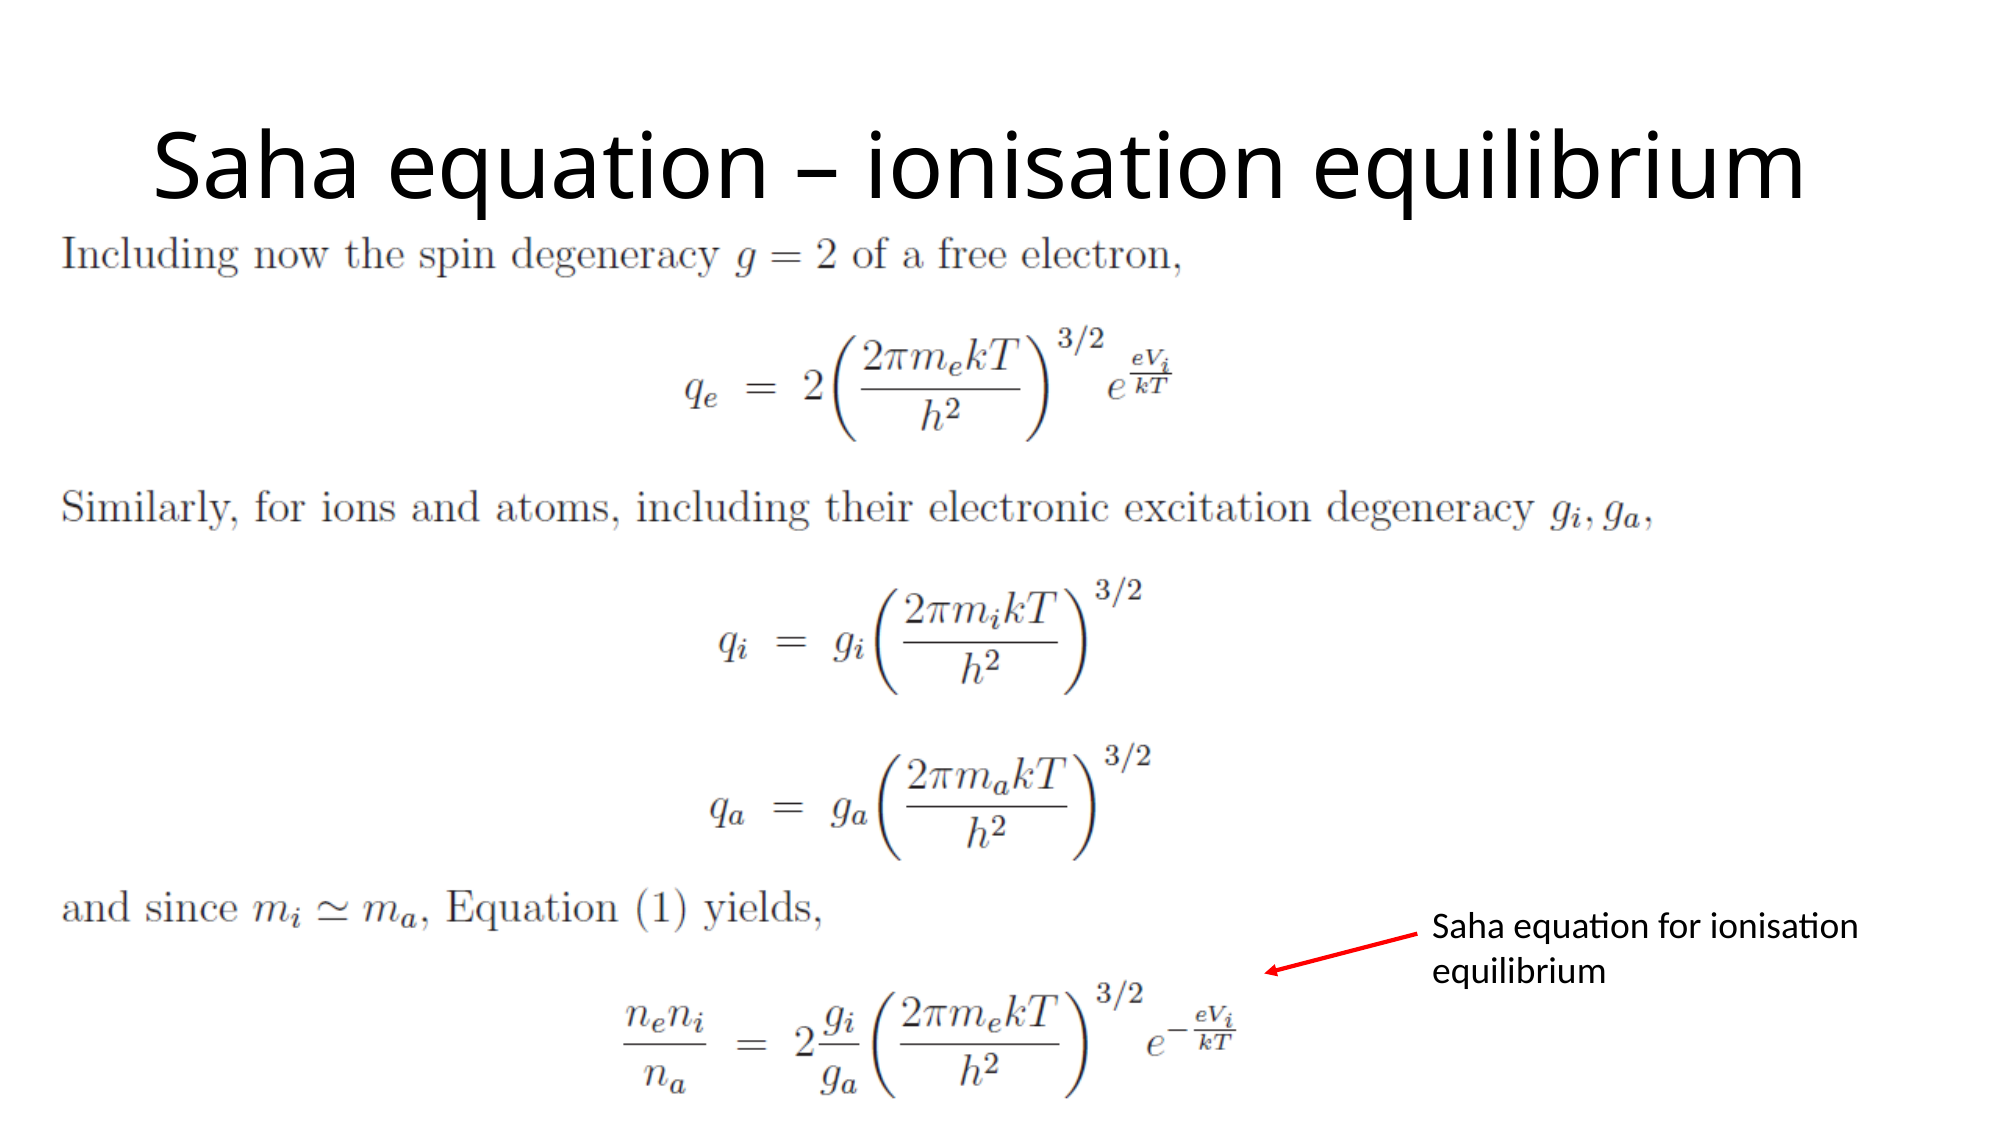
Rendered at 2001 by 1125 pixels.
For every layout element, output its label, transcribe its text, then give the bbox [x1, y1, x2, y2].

picture [53, 223, 1671, 1125]
text_box Saha equation for ionisation equilibrium [1671, 893, 1947, 999]
title Saha equation – ionisation equilibrium [137, 59, 1863, 278]
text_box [1264, 933, 1418, 974]
